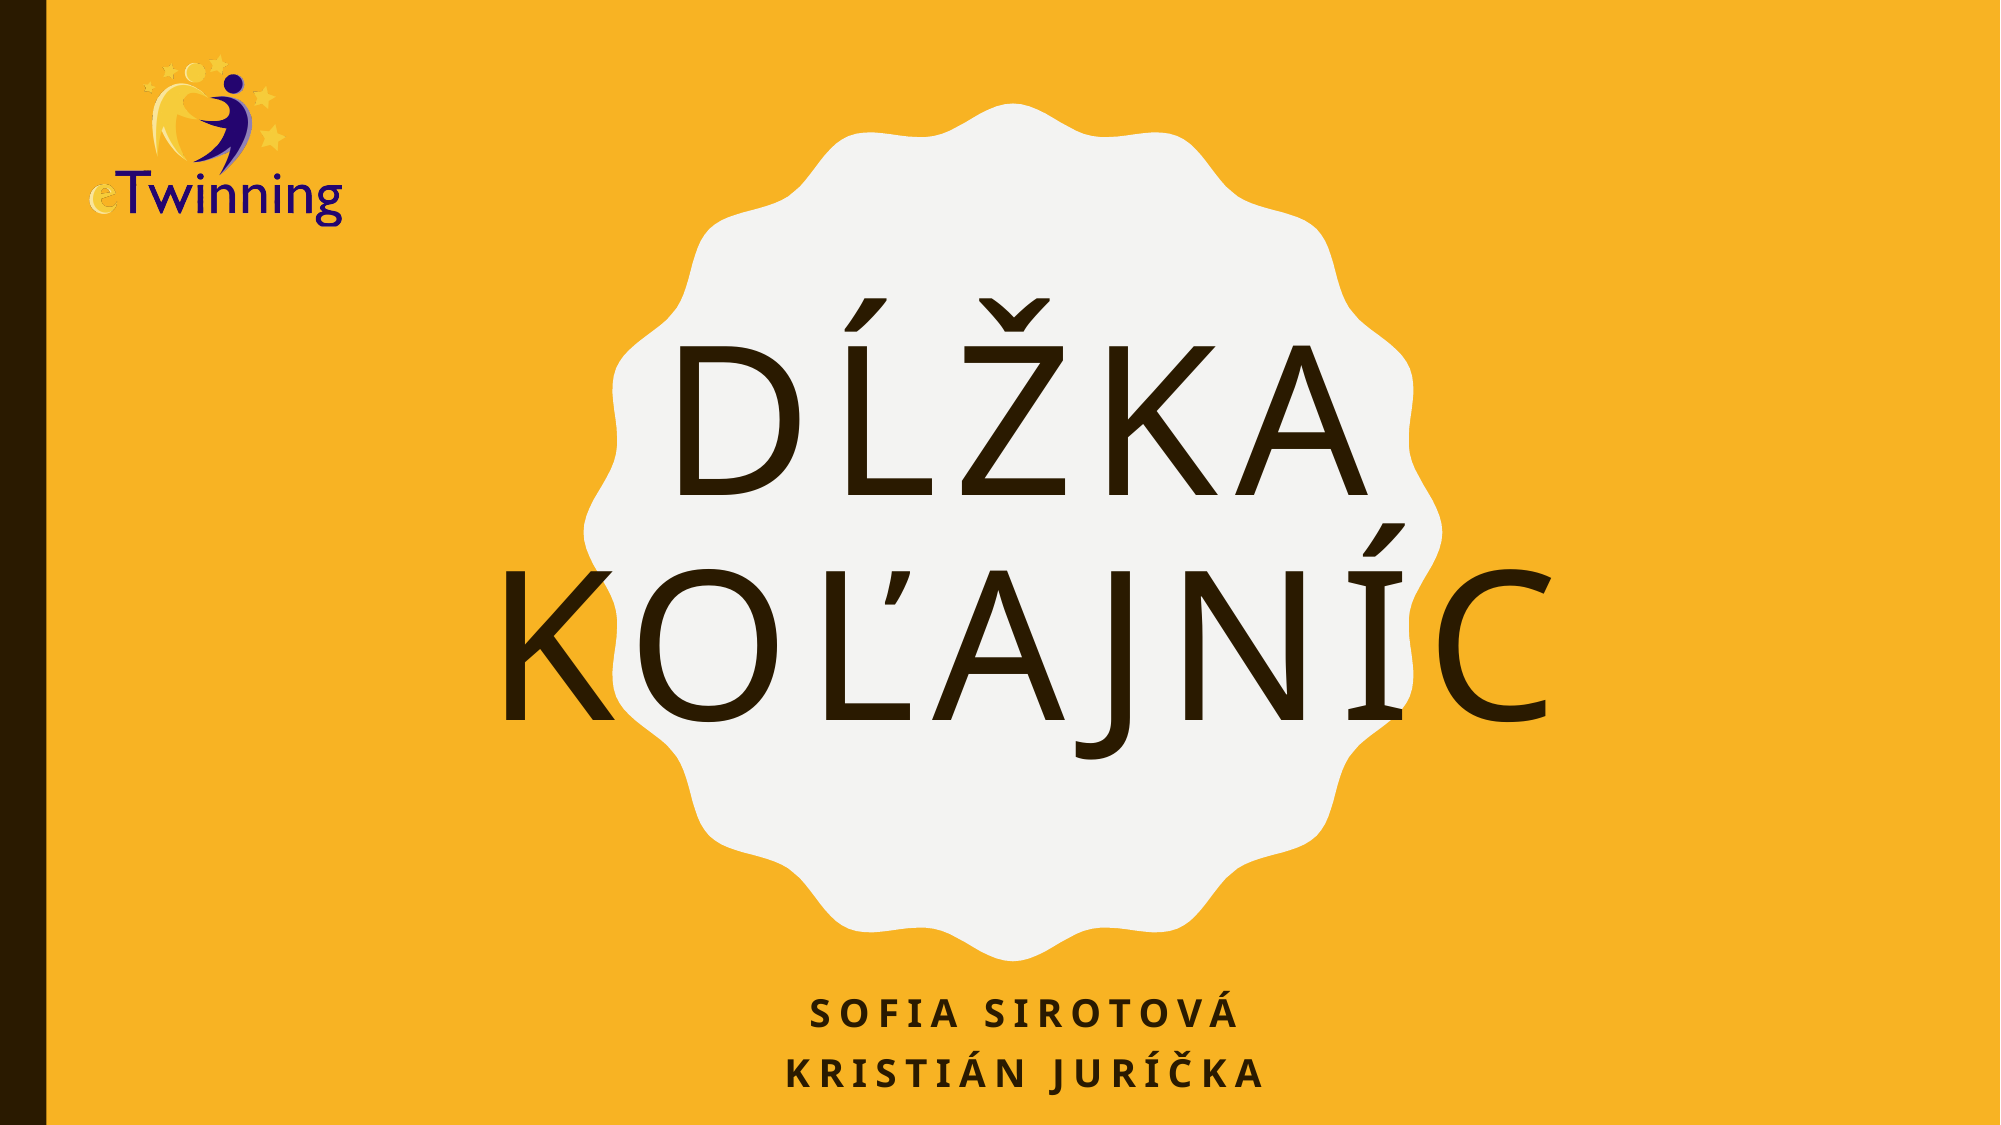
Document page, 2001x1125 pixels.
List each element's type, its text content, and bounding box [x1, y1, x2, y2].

picture [69, 38, 364, 243]
subtitle Sofia Sirotová Kristián Juríčka [363, 980, 1684, 1103]
title Dĺžka koľajníc [176, 180, 1870, 902]
